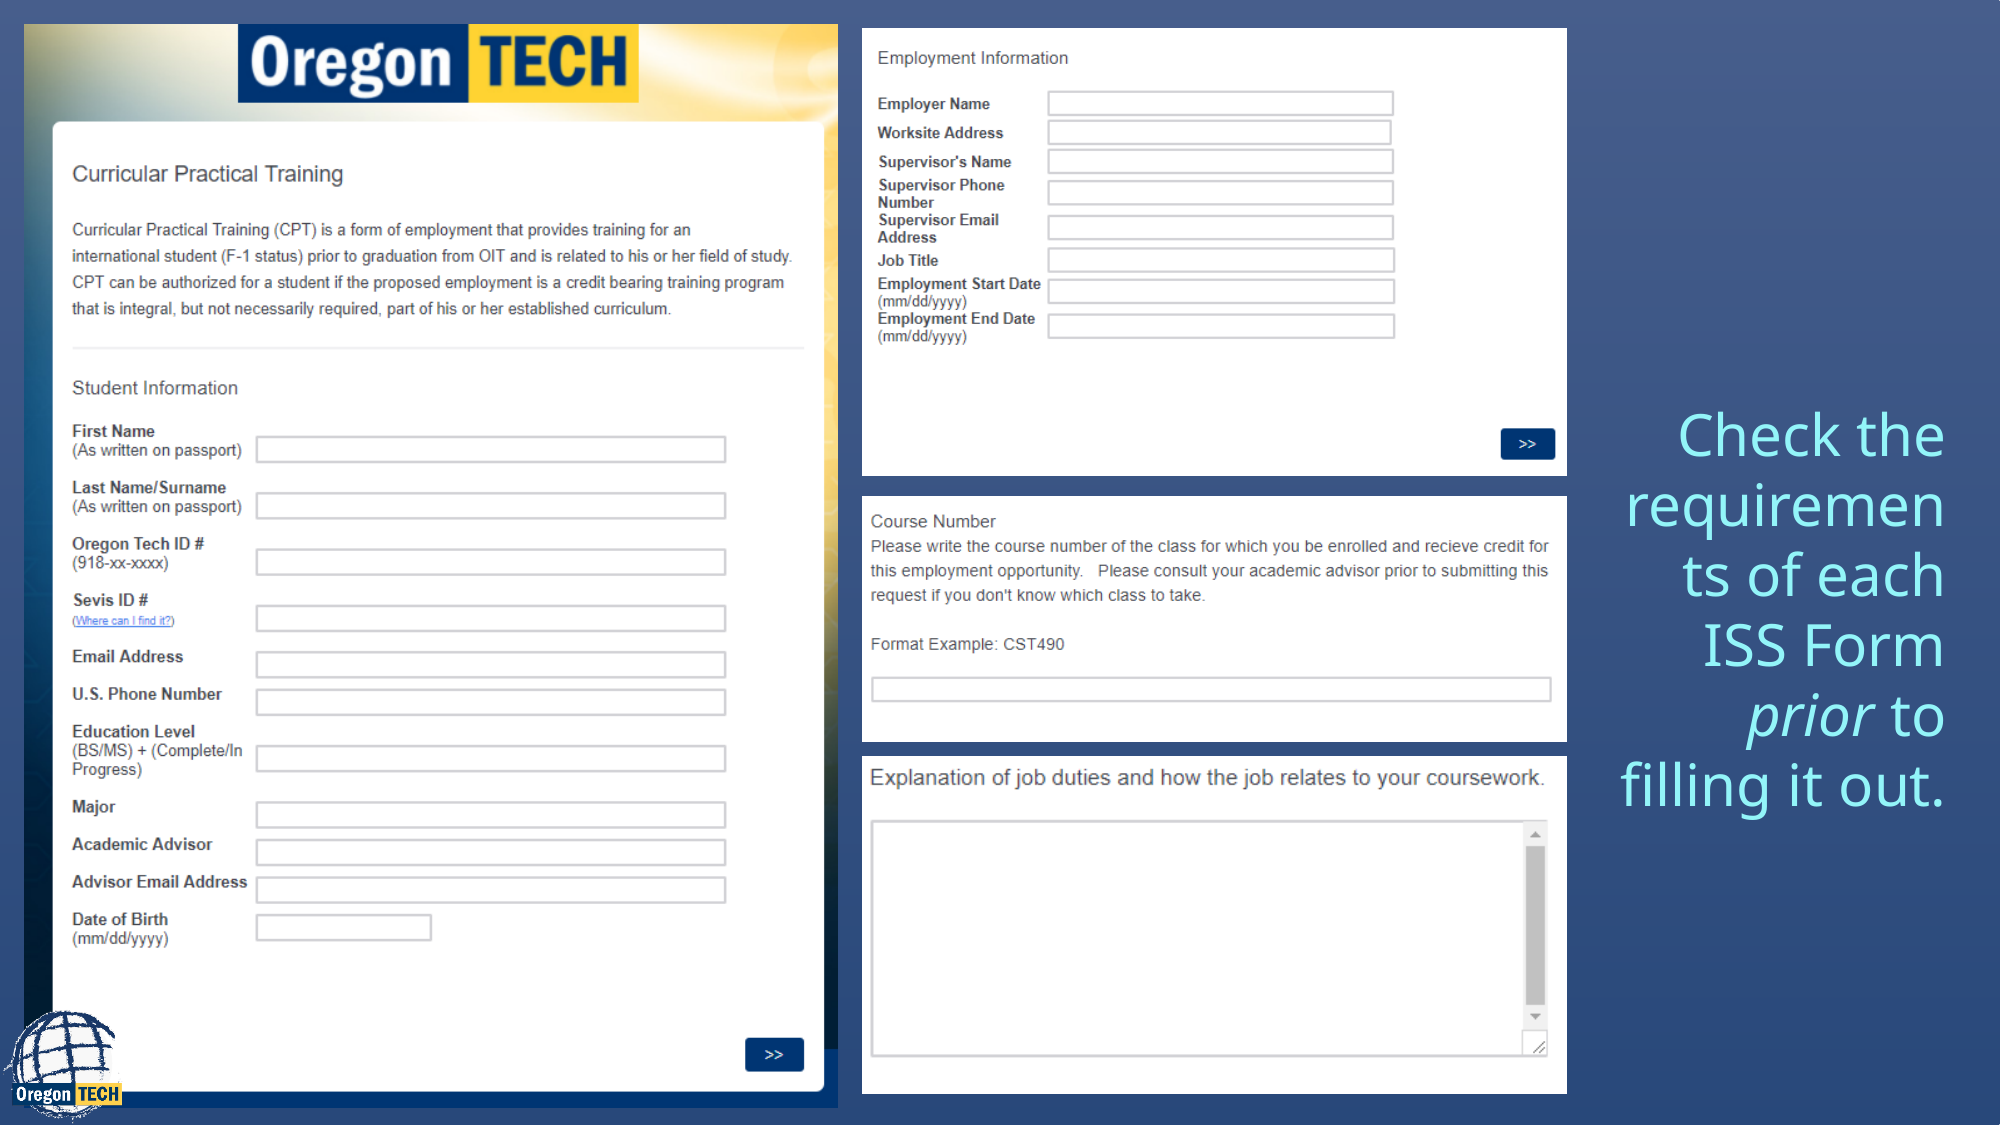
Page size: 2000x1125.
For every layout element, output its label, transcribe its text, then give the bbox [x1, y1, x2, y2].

picture [862, 756, 1567, 1094]
picture [862, 28, 1567, 476]
picture [24, 24, 838, 1108]
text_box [0, 1006, 125, 1125]
picture [862, 496, 1567, 742]
text_box Check the requirements of each ISS Form prior to filling it out. [1591, 390, 1962, 826]
